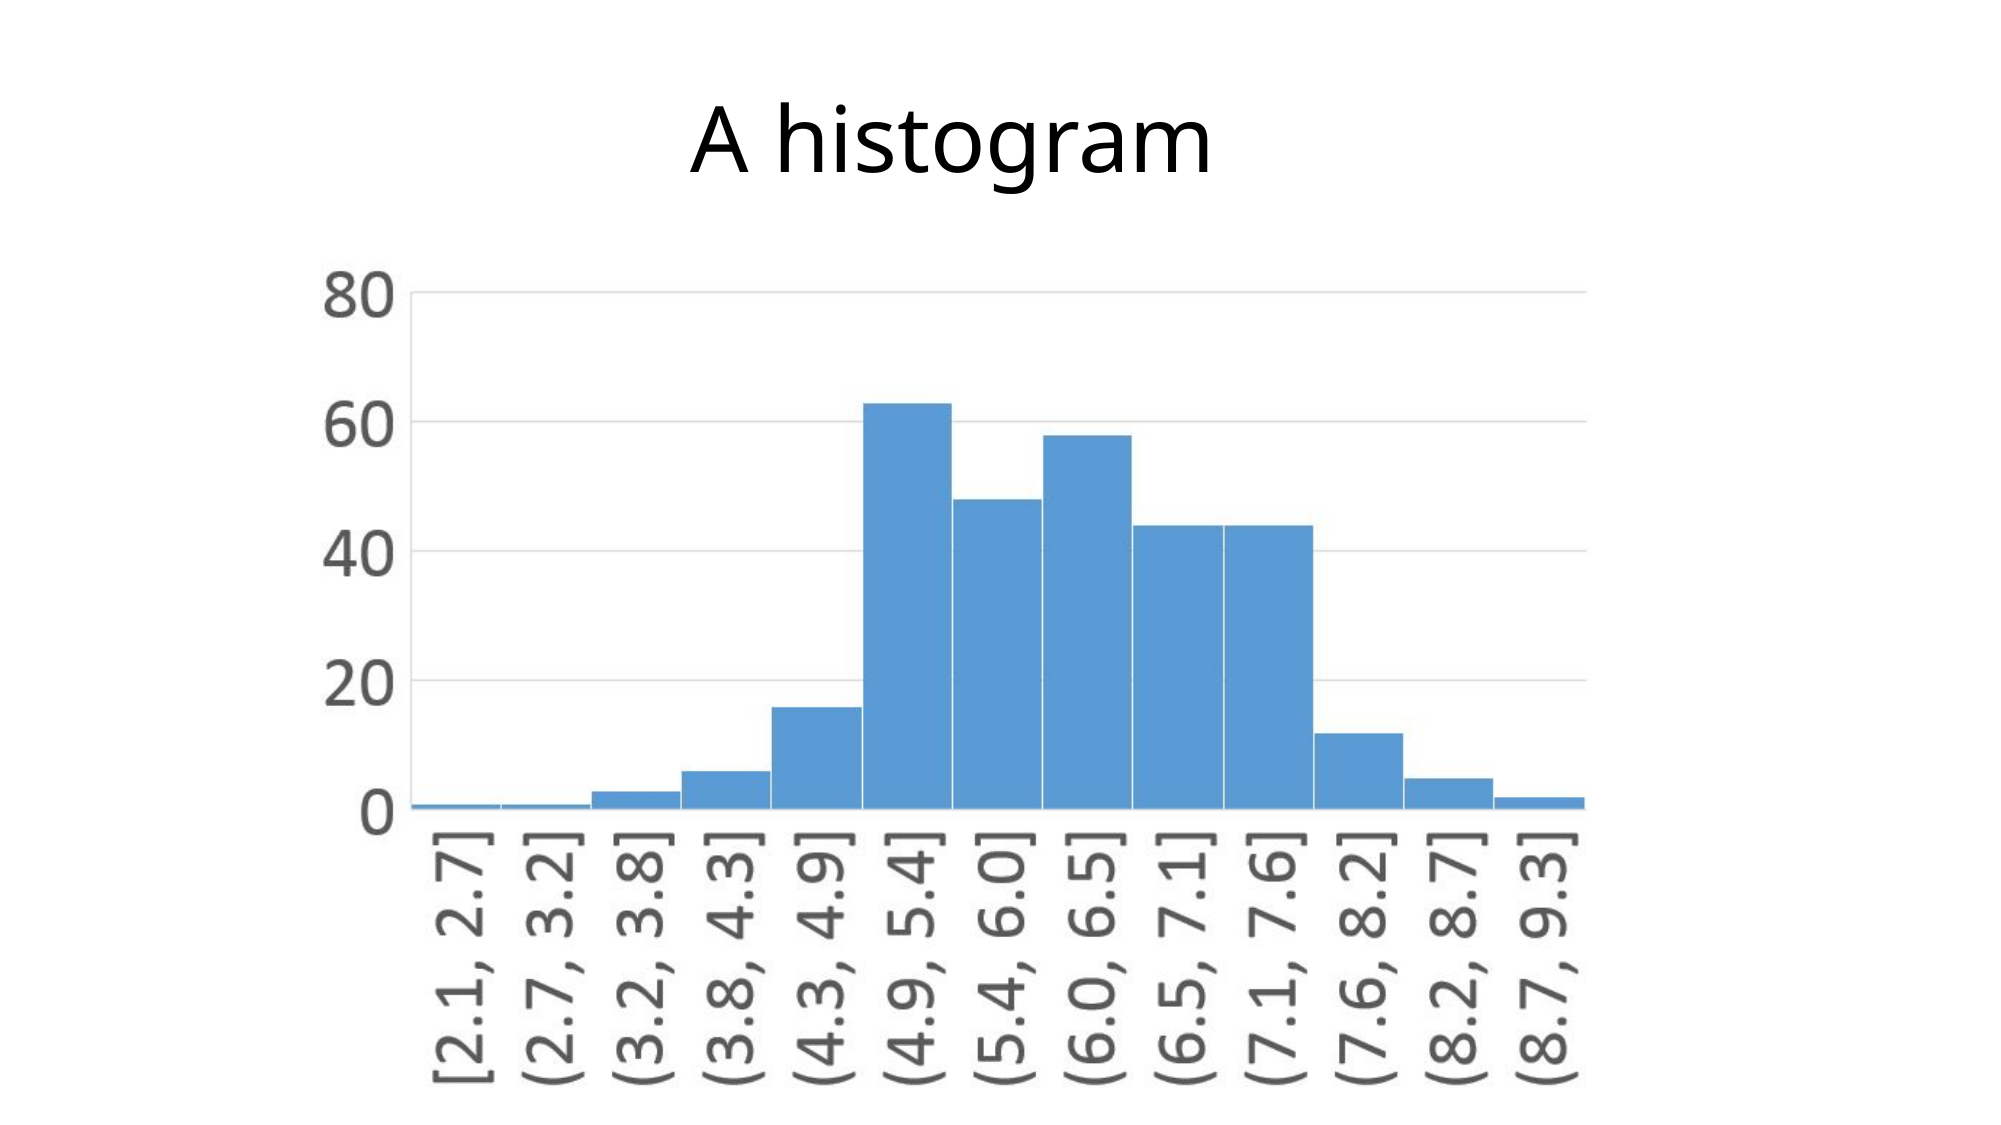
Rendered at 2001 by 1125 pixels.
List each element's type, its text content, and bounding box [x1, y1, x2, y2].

title A histogram [128, 34, 1854, 252]
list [309, 251, 1592, 1110]
